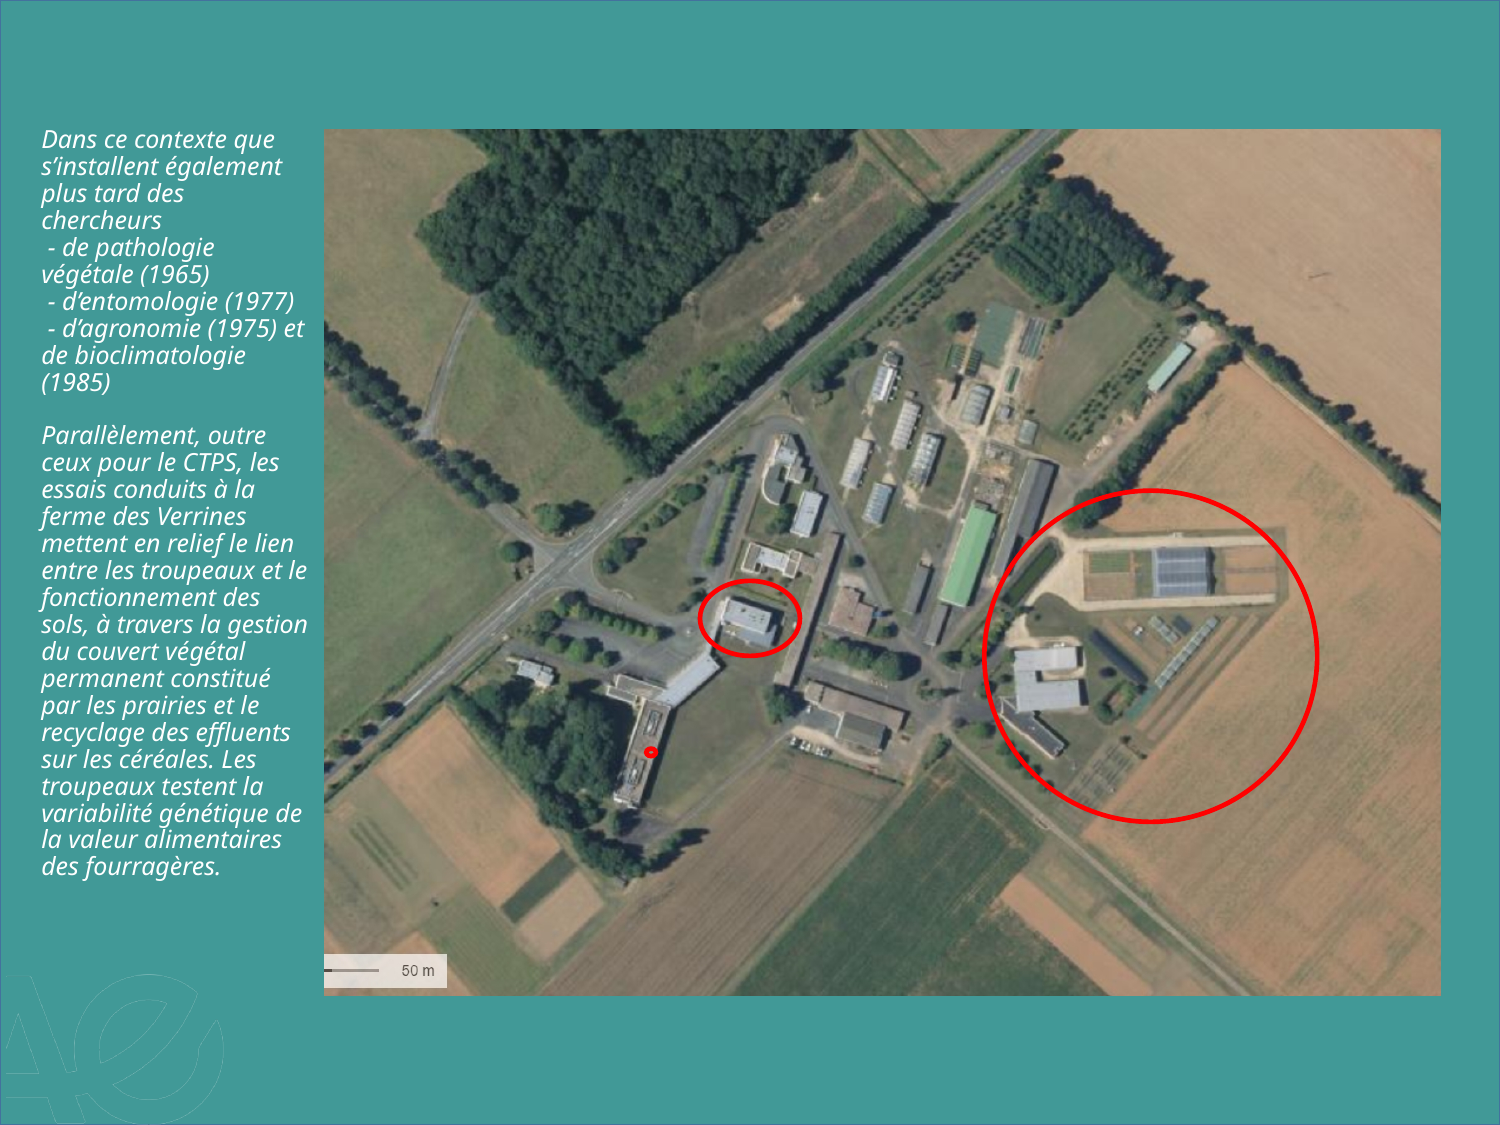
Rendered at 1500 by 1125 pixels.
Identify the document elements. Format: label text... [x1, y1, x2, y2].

text_box Dans ce contexte que s’installent également plus tard des chercheurs - de pathologie végétale (1965) - d’entomologie (1977) - d’agronomie (1975) et de bioclimatologie (1985) Parallèlement, outre ceux pour le CTPS, les essais conduits à la ferme des Verrines mettent en relief le lien entre les troupeaux et le fonctionnement des sols, à travers la gestion du couvert végétal permanent constitué par les prairies et le recyclage des effluents sur les céréales. Les troupeaux testent la variabilité génétique de la valeur alimentaires des fourragères. [26, 119, 324, 1117]
text_box [0, 0, 1500, 1125]
picture [324, 129, 1441, 996]
picture [6, 974, 226, 1125]
